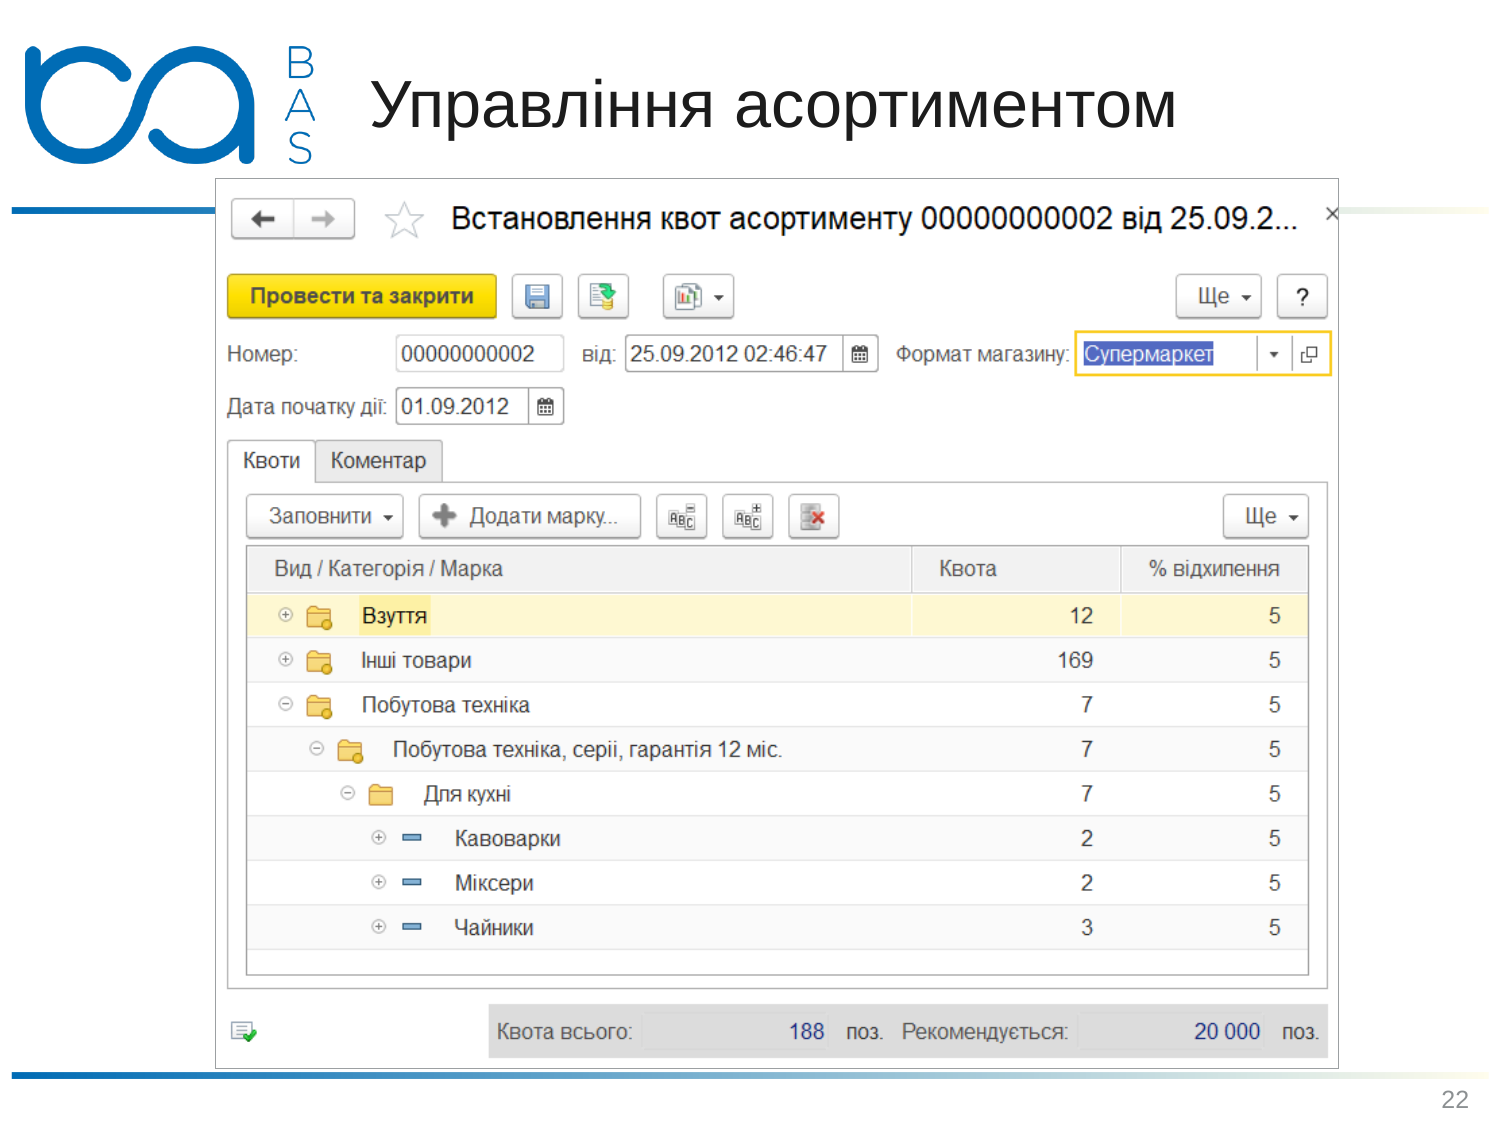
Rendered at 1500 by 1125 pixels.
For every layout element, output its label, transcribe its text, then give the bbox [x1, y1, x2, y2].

slide_number 22 [1423, 1068, 1485, 1125]
picture [11, 1072, 1423, 1079]
picture [25, 46, 315, 164]
title Управління асортиментом [354, 7, 1500, 196]
picture [11, 178, 1489, 1069]
